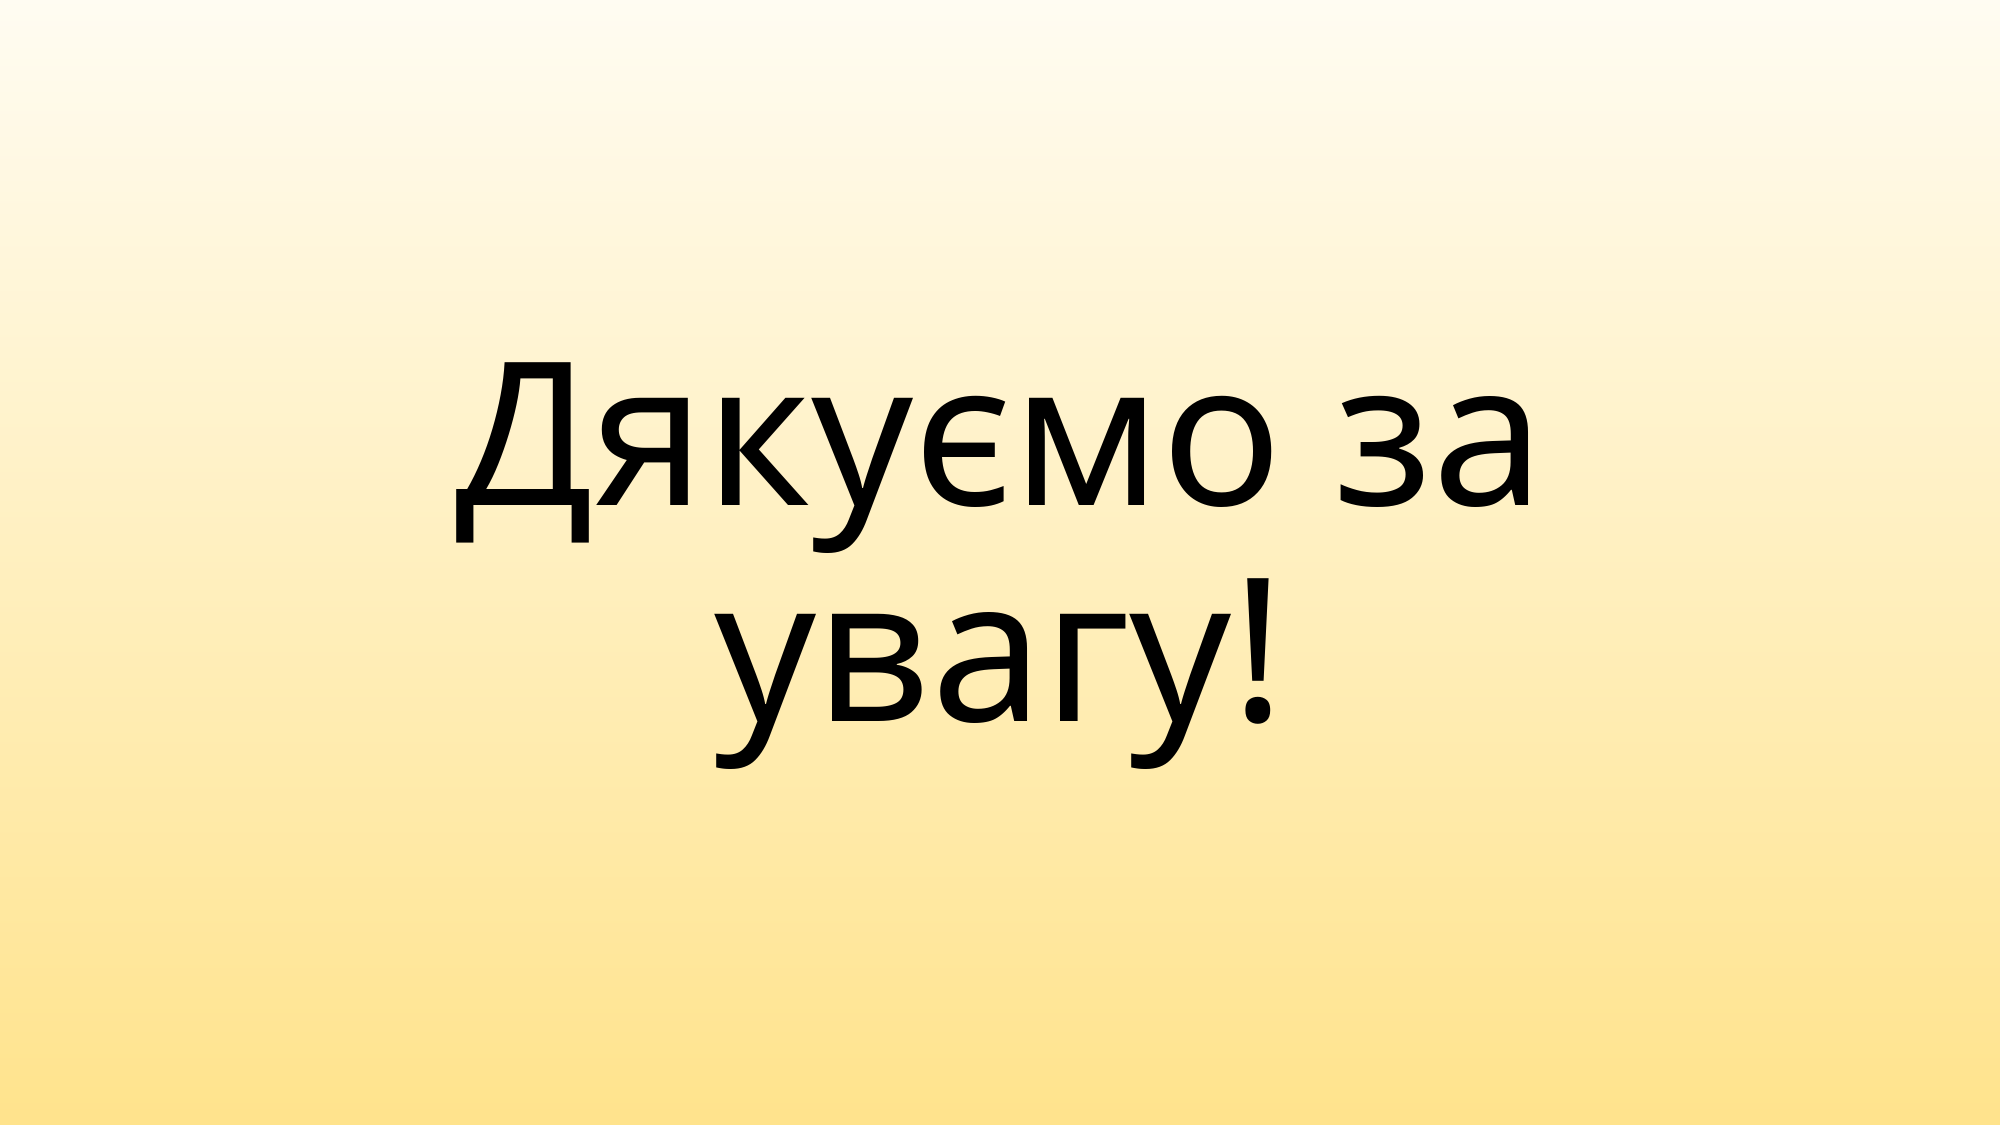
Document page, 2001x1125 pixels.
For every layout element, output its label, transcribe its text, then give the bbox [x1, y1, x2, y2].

title Дякуємо за увагу! [137, 132, 1863, 965]
